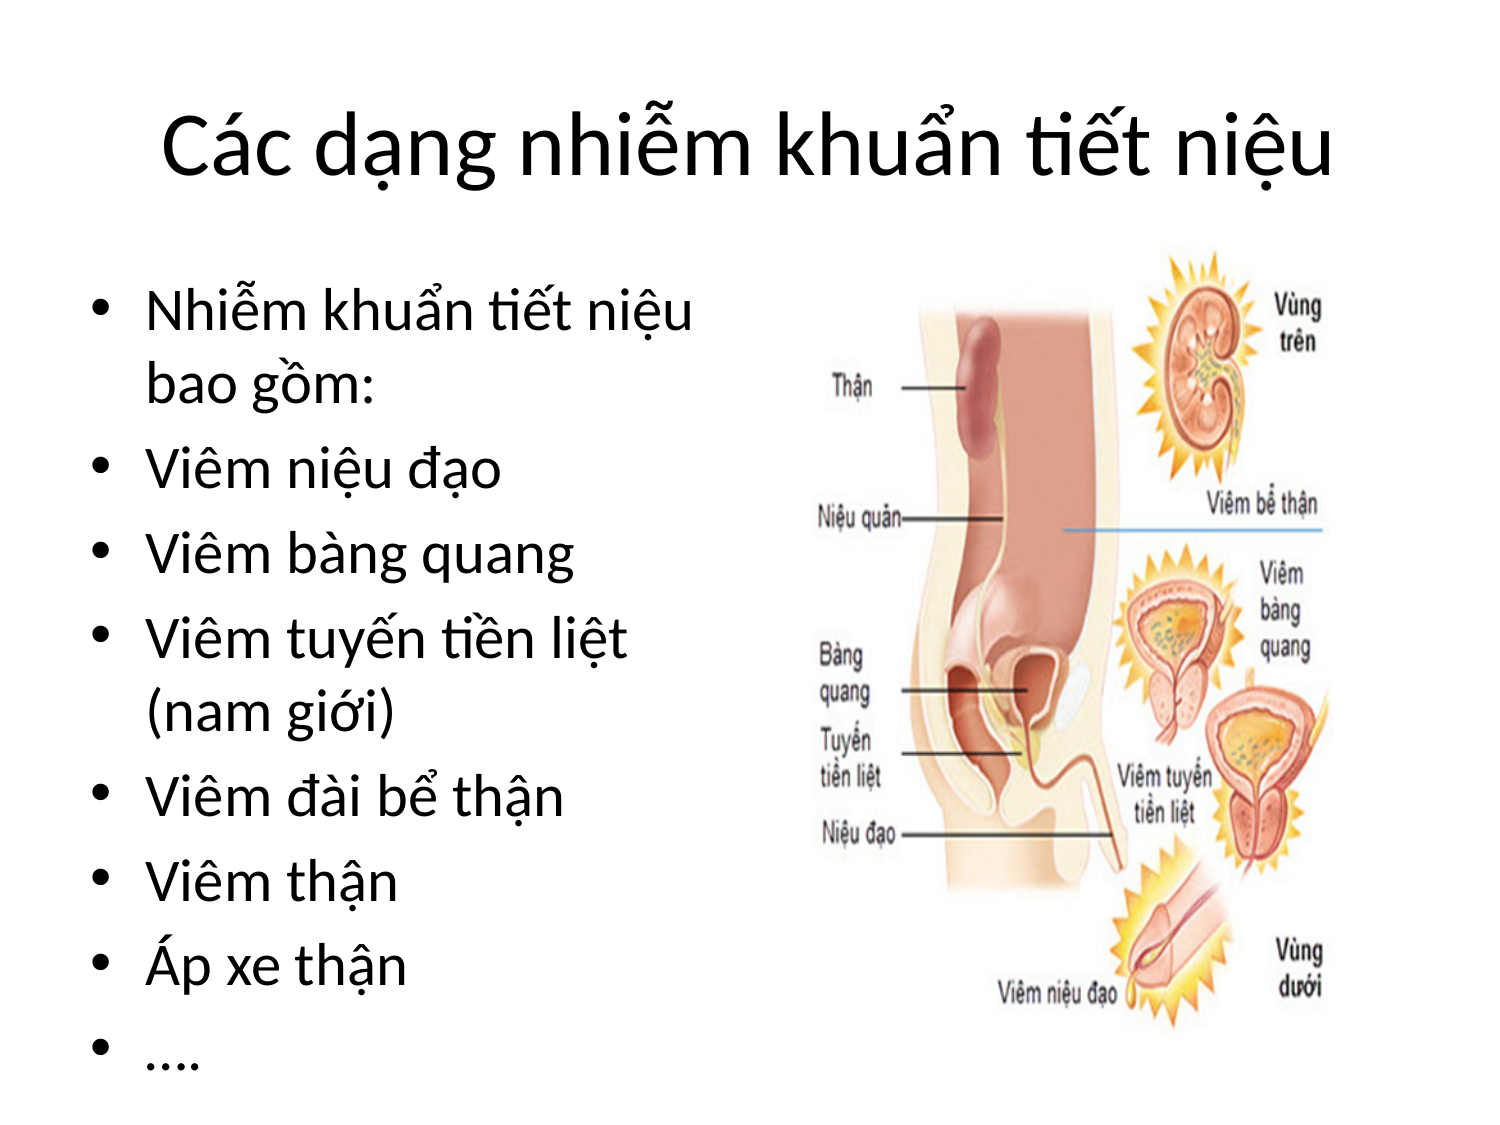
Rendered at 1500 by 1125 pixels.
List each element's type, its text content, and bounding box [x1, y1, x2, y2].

list Nhiễm khuẩn tiết niệu bao gồm: Viêm niệu đạo Viêm bàng quang Viêm tuyến tiền liệt (nam giới) Viêm đài bể thận Viêm thận Áp xe thận …. [75, 262, 715, 1094]
picture [690, 243, 1459, 1044]
title Các dạng nhiễm khuẩn tiết niệu [75, 45, 1425, 233]
